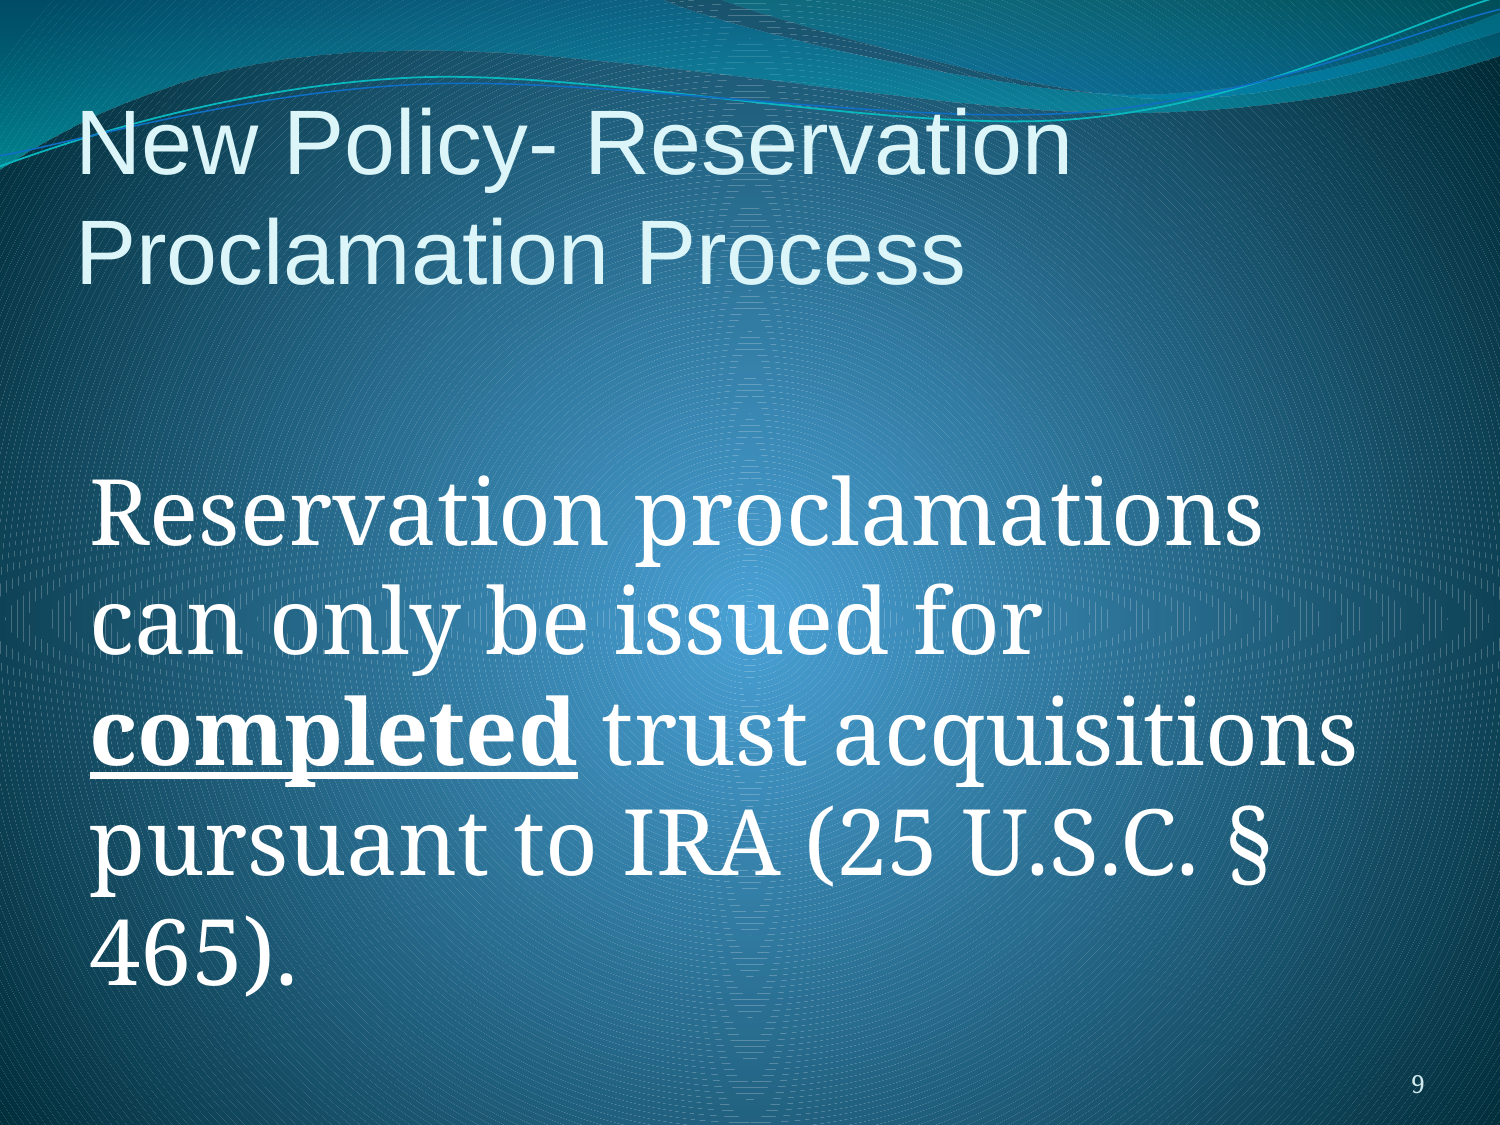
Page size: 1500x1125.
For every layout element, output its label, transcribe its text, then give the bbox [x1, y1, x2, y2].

title New Policy- Reservation Proclamation Process [75, 115, 1425, 303]
slide_number 9 [1299, 1042, 1425, 1103]
list Reservation proclamations can only be issued for completed trust acquisitions pursuant to IRA (25 U.S.C. § 465). [75, 317, 1425, 1038]
